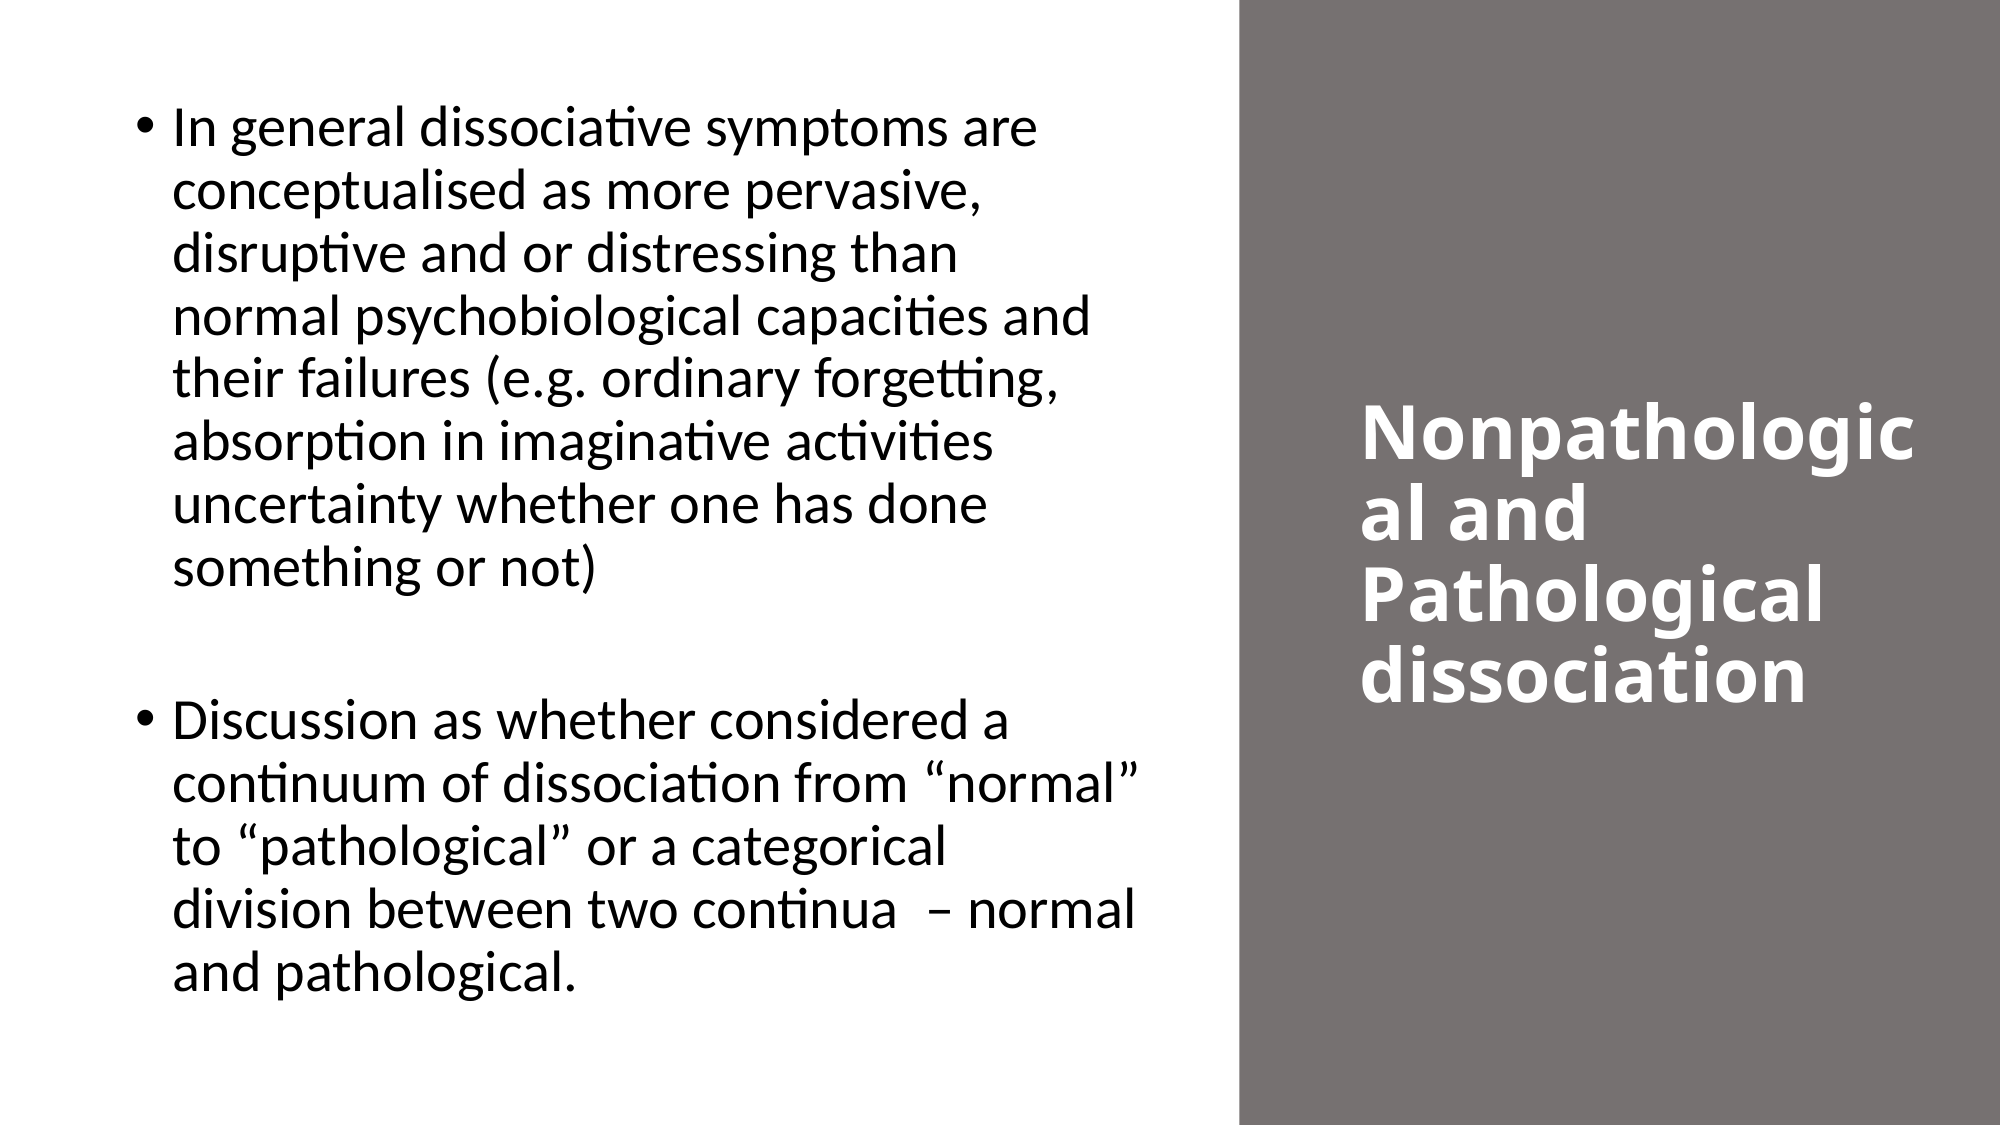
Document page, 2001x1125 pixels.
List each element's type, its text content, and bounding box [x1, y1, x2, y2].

text_box [1238, 0, 2000, 1125]
list In general dissociative symptoms are conceptualised as more pervasive, disruptive and or distressing than normal psychobiological capacities and their failures (e.g. ordinary forgetting, absorption in imaginative activities uncertainty whether one has done something or not) Discussion as whether considered a continuum of dissociation from “normal” to “pathological” or a categorical division between two continua – normal and pathological. [120, 88, 1157, 1025]
title Nonpathological and Pathological dissociation [1345, 105, 1948, 1009]
